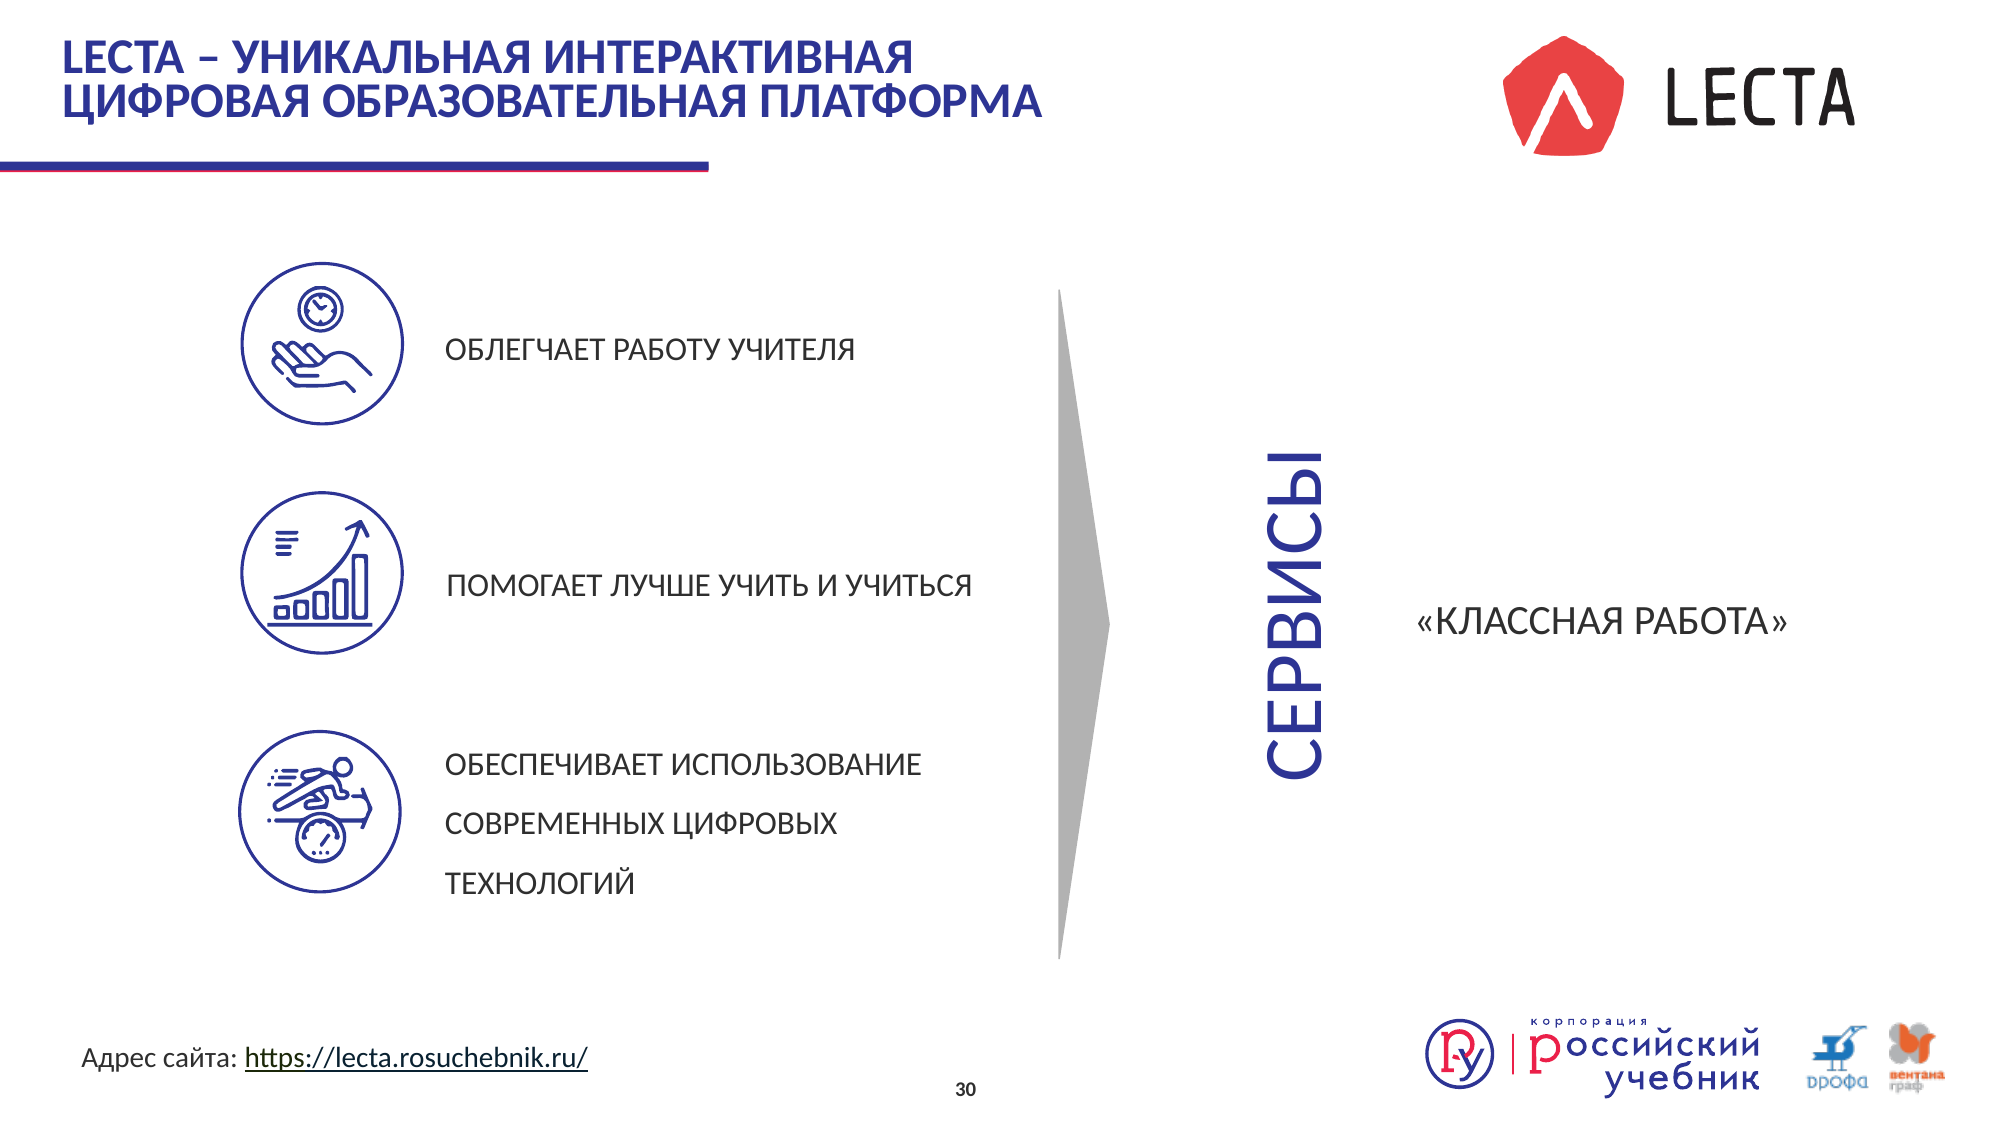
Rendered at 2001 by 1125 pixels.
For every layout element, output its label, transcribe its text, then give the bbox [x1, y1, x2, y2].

text_box [237, 729, 403, 895]
text_box Адрес сайта: https://lecta.rosuchebnik.ru/ [66, 1040, 610, 1081]
text_box ОБЛЕГЧАЕТ РАБОТУ УЧИТЕЛЯ [439, 295, 944, 379]
title LECTA – УНИКАЛЬНАЯ ИНТЕРАКТИВНАЯ ЦИФРОВАЯ ОБРАЗОВАТЕЛЬНАЯ ПЛАТФОРМА [47, 32, 1787, 139]
text_box ПОМОГАЕТ ЛУЧШЕ УЧИТЬ И УЧИТЬСЯ [440, 531, 995, 615]
text_box ОБЕСПЕЧИВАЕТ ИСПОЛЬЗОВАНИЕ СОВРЕМЕННЫХ ЦИФРОВЫХ ТЕХНОЛОГИЙ [439, 710, 962, 914]
text_box СЕРВИСЫ [1256, 419, 1344, 792]
picture [267, 519, 373, 628]
text_box [239, 261, 405, 426]
picture [267, 756, 373, 864]
picture [271, 285, 374, 393]
picture [1796, 1017, 1945, 1099]
picture [1502, 36, 1856, 156]
text_box [239, 490, 405, 656]
text_box [1059, 289, 1110, 960]
text_box «КЛАССНАЯ РАБОТА» [1408, 555, 1855, 655]
